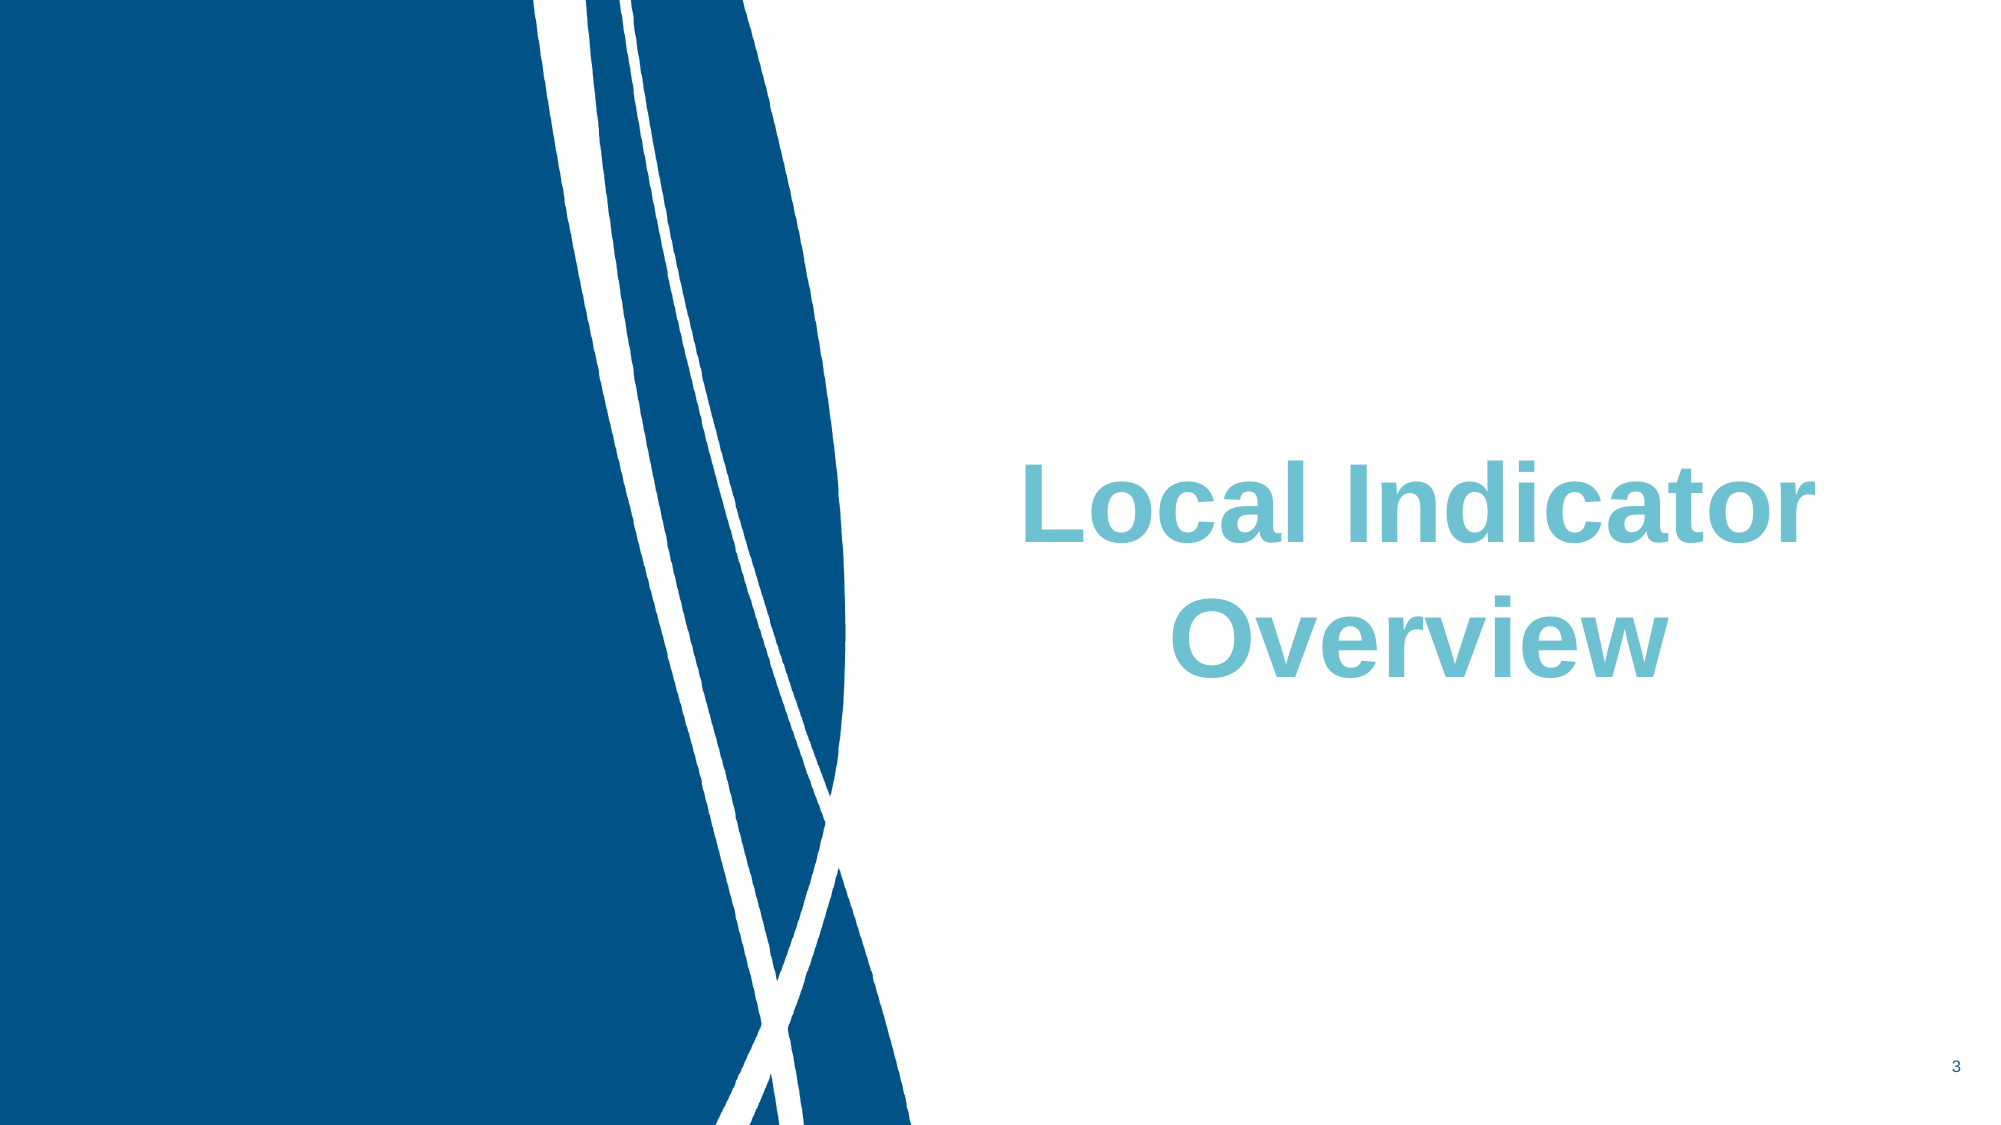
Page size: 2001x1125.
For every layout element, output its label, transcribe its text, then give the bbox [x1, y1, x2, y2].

picture [0, 0, 1471, 1125]
text_box Local Indicator Overview [1475, 430, 1927, 724]
slide_number 3 [1926, 1036, 1977, 1097]
